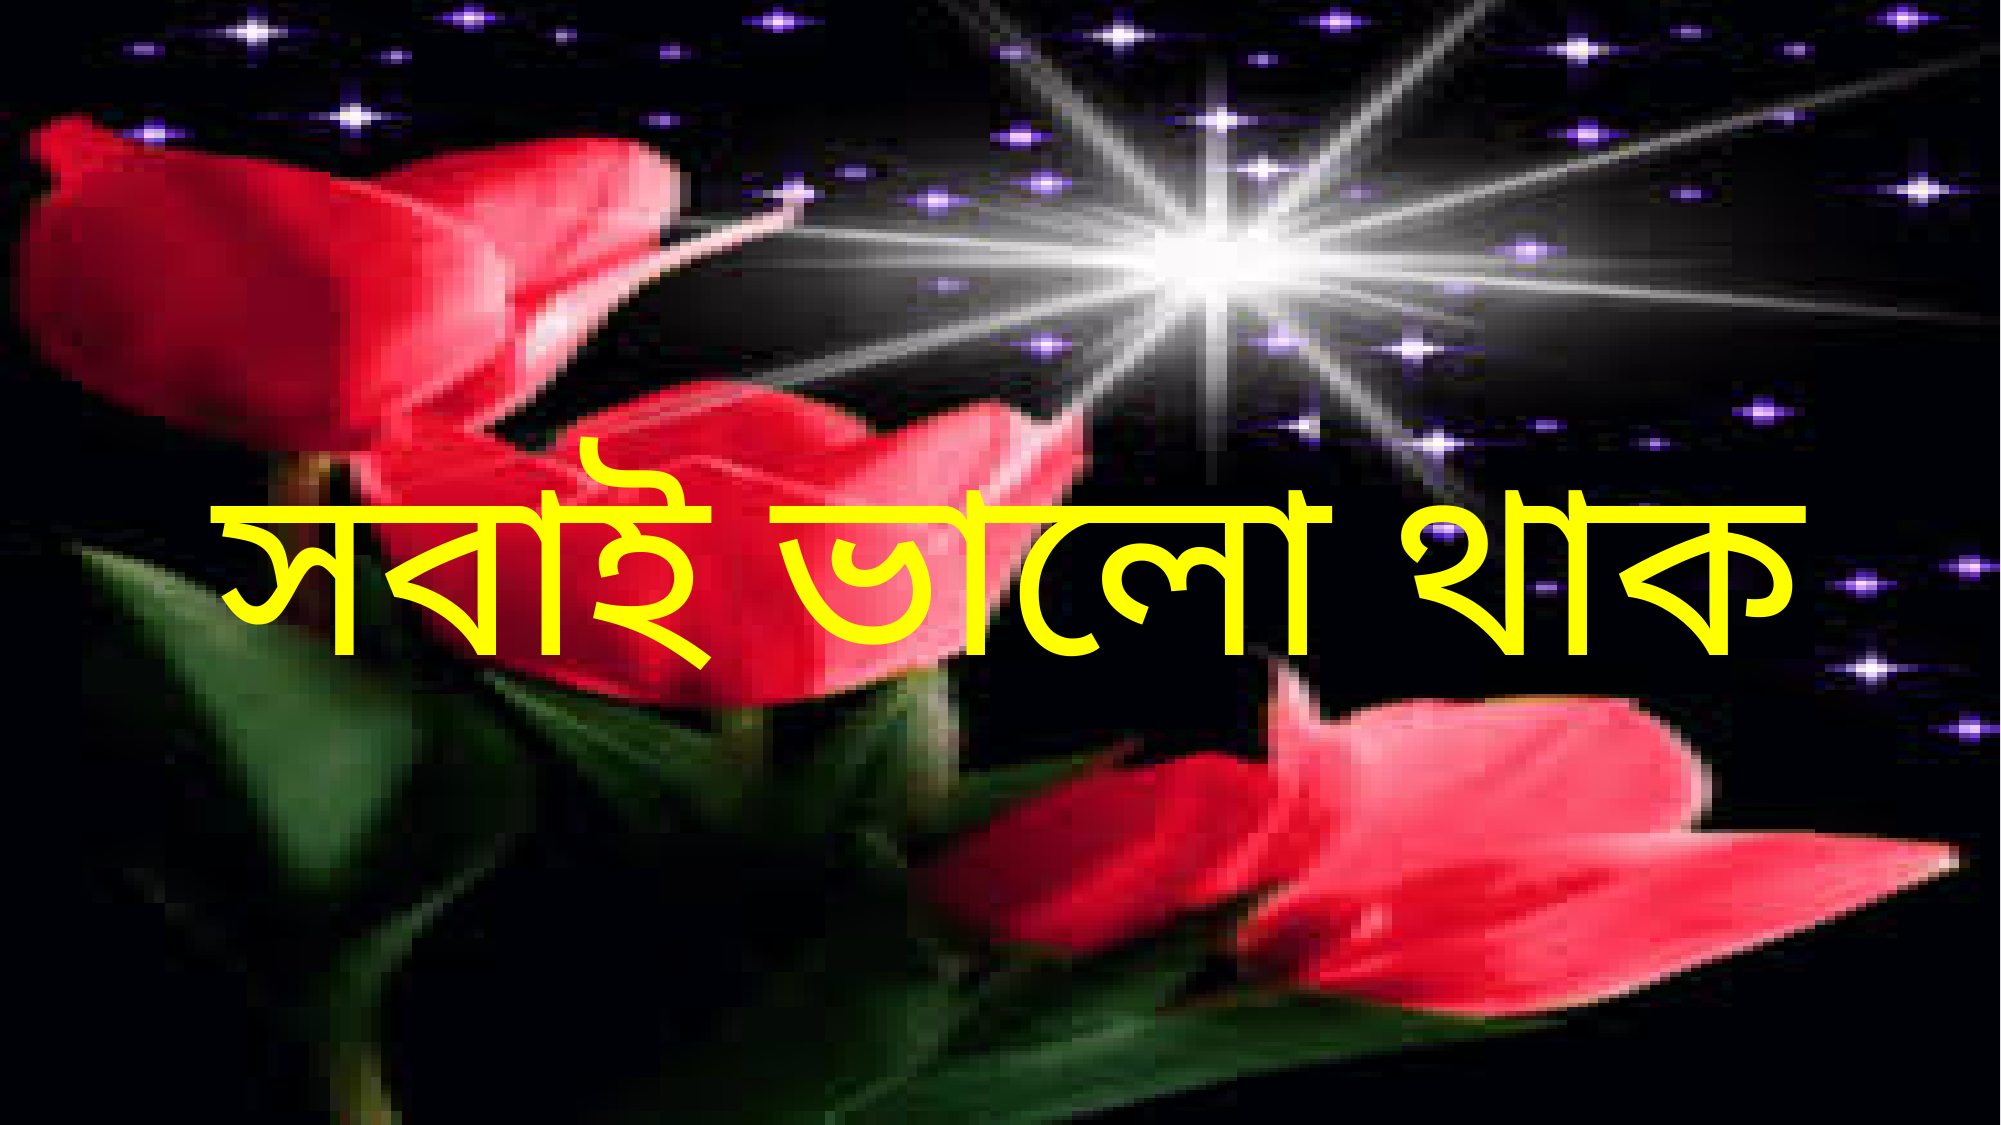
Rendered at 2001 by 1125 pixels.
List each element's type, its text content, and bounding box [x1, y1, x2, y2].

text_box সবাই ভালো থাক [198, 408, 1900, 711]
picture [0, 0, 2001, 1125]
